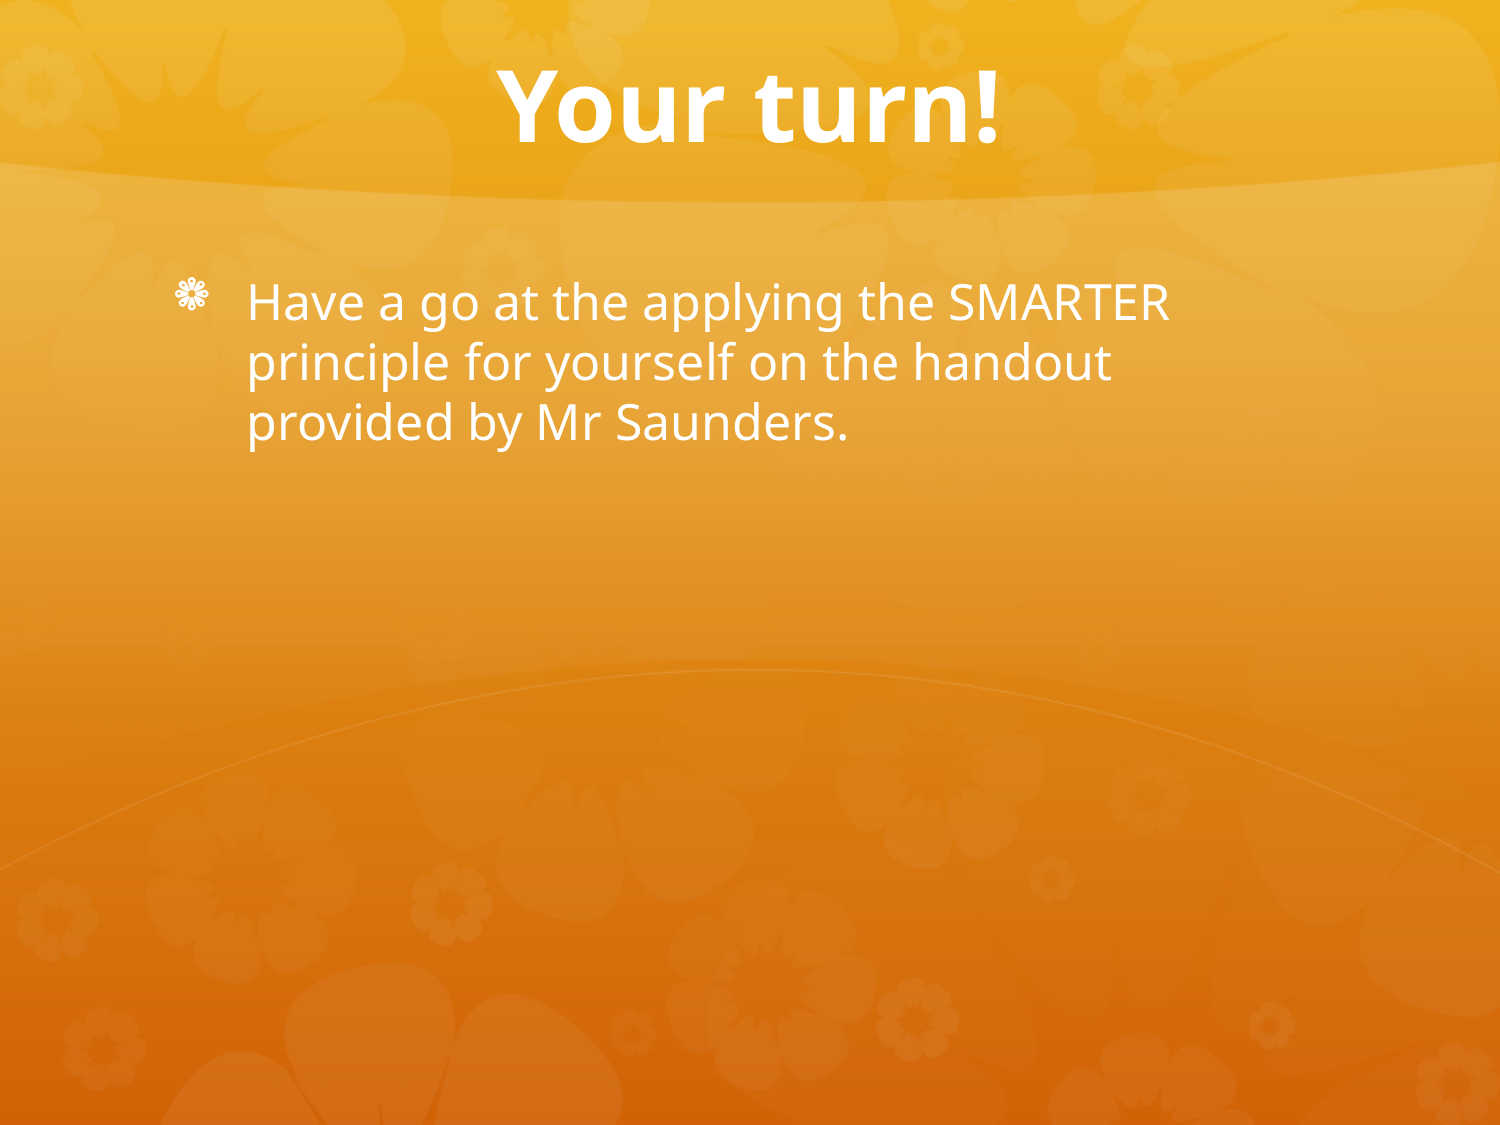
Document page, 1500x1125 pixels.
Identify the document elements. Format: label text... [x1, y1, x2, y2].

picture [0, 0, 1500, 1125]
title Your turn! [127, 14, 1372, 203]
list Have a go at the applying the SMARTER principle for yourself on the handout provided by Mr Saunders. [156, 262, 1344, 967]
